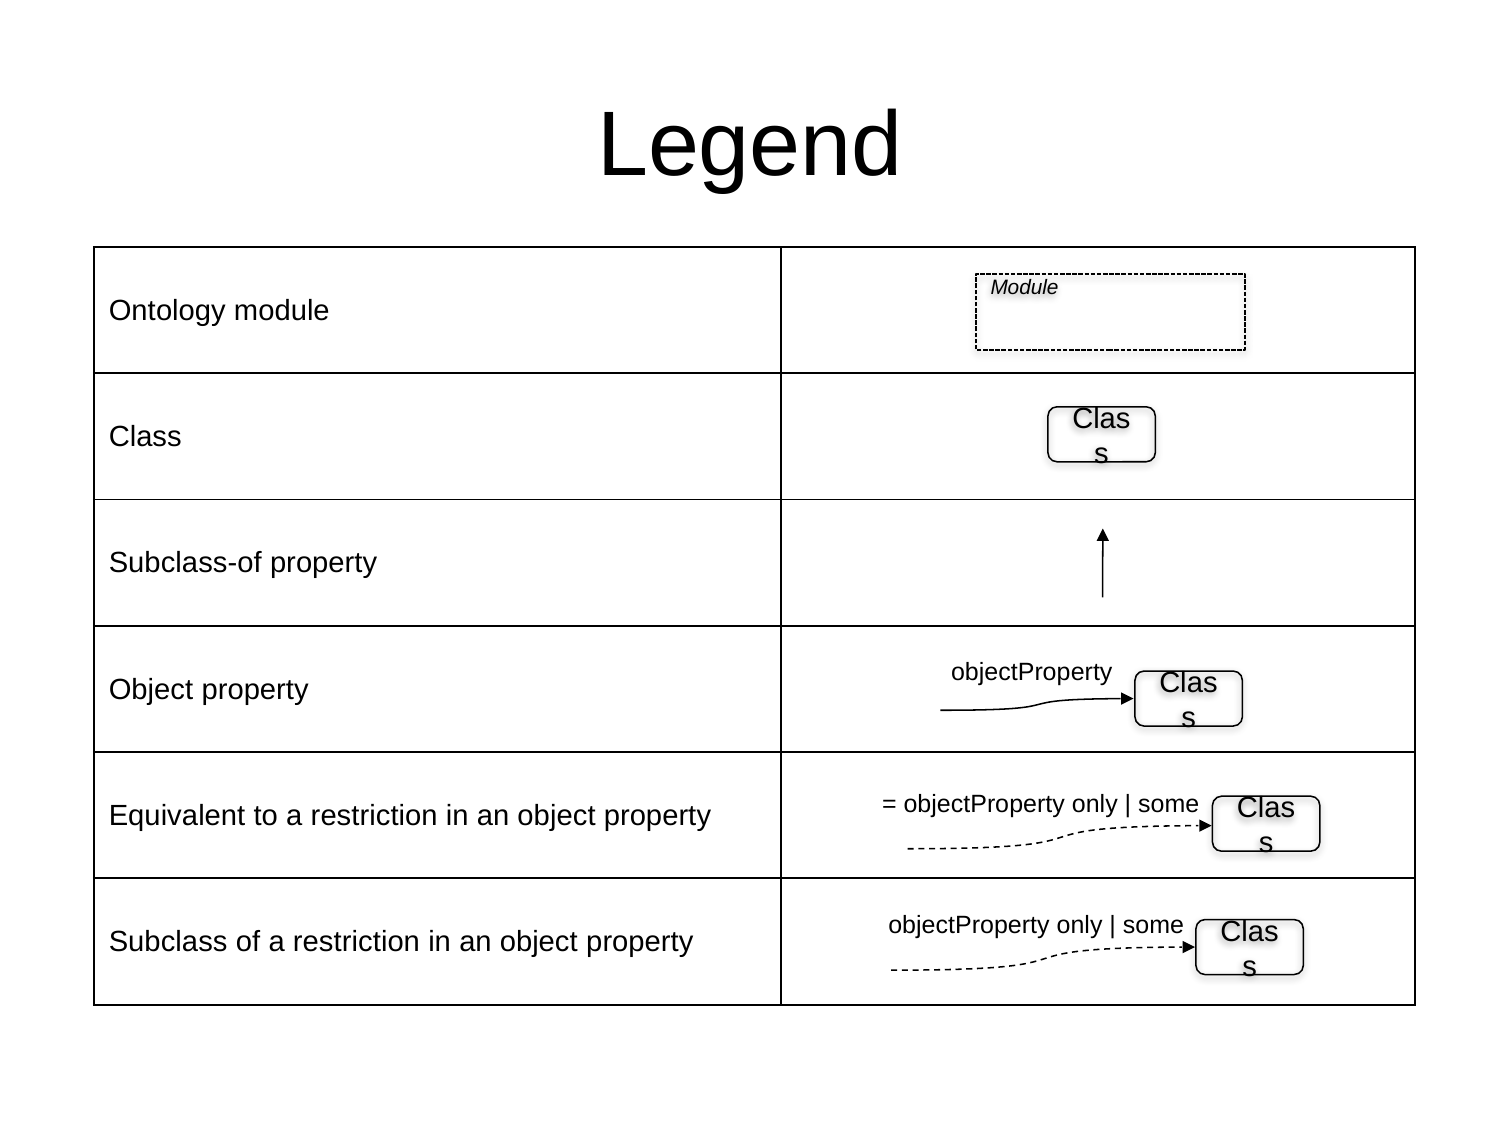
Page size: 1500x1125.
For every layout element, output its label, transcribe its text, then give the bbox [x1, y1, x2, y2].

table_cell Subclass of a restriction in an object property [95, 879, 780, 1004]
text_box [907, 825, 1212, 850]
table_cell Object property [95, 627, 780, 751]
text_box = objectProperty only | some [867, 780, 1216, 825]
title Legend [75, 45, 1425, 233]
text_box Class [1211, 795, 1321, 852]
table_header Ontology module [95, 248, 780, 372]
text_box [940, 698, 1134, 711]
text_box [890, 946, 1196, 971]
table_cell Class [95, 374, 780, 499]
text_box Class [1195, 918, 1305, 976]
table_header [782, 248, 1414, 372]
table_cell [782, 627, 1414, 751]
text_box Module [975, 273, 1246, 351]
table_cell [782, 500, 1414, 625]
text_box Class [1047, 406, 1157, 463]
text_box objectProperty [936, 648, 1128, 693]
table_cell Equivalent to a restriction in an object property [95, 753, 780, 877]
text_box Class [1134, 670, 1244, 727]
table_cell [782, 374, 1414, 499]
table_cell [782, 753, 1414, 877]
text_box objectProperty only | some [873, 901, 1200, 947]
table_cell [782, 879, 1414, 1004]
table_cell Subclass-of property [95, 500, 780, 625]
